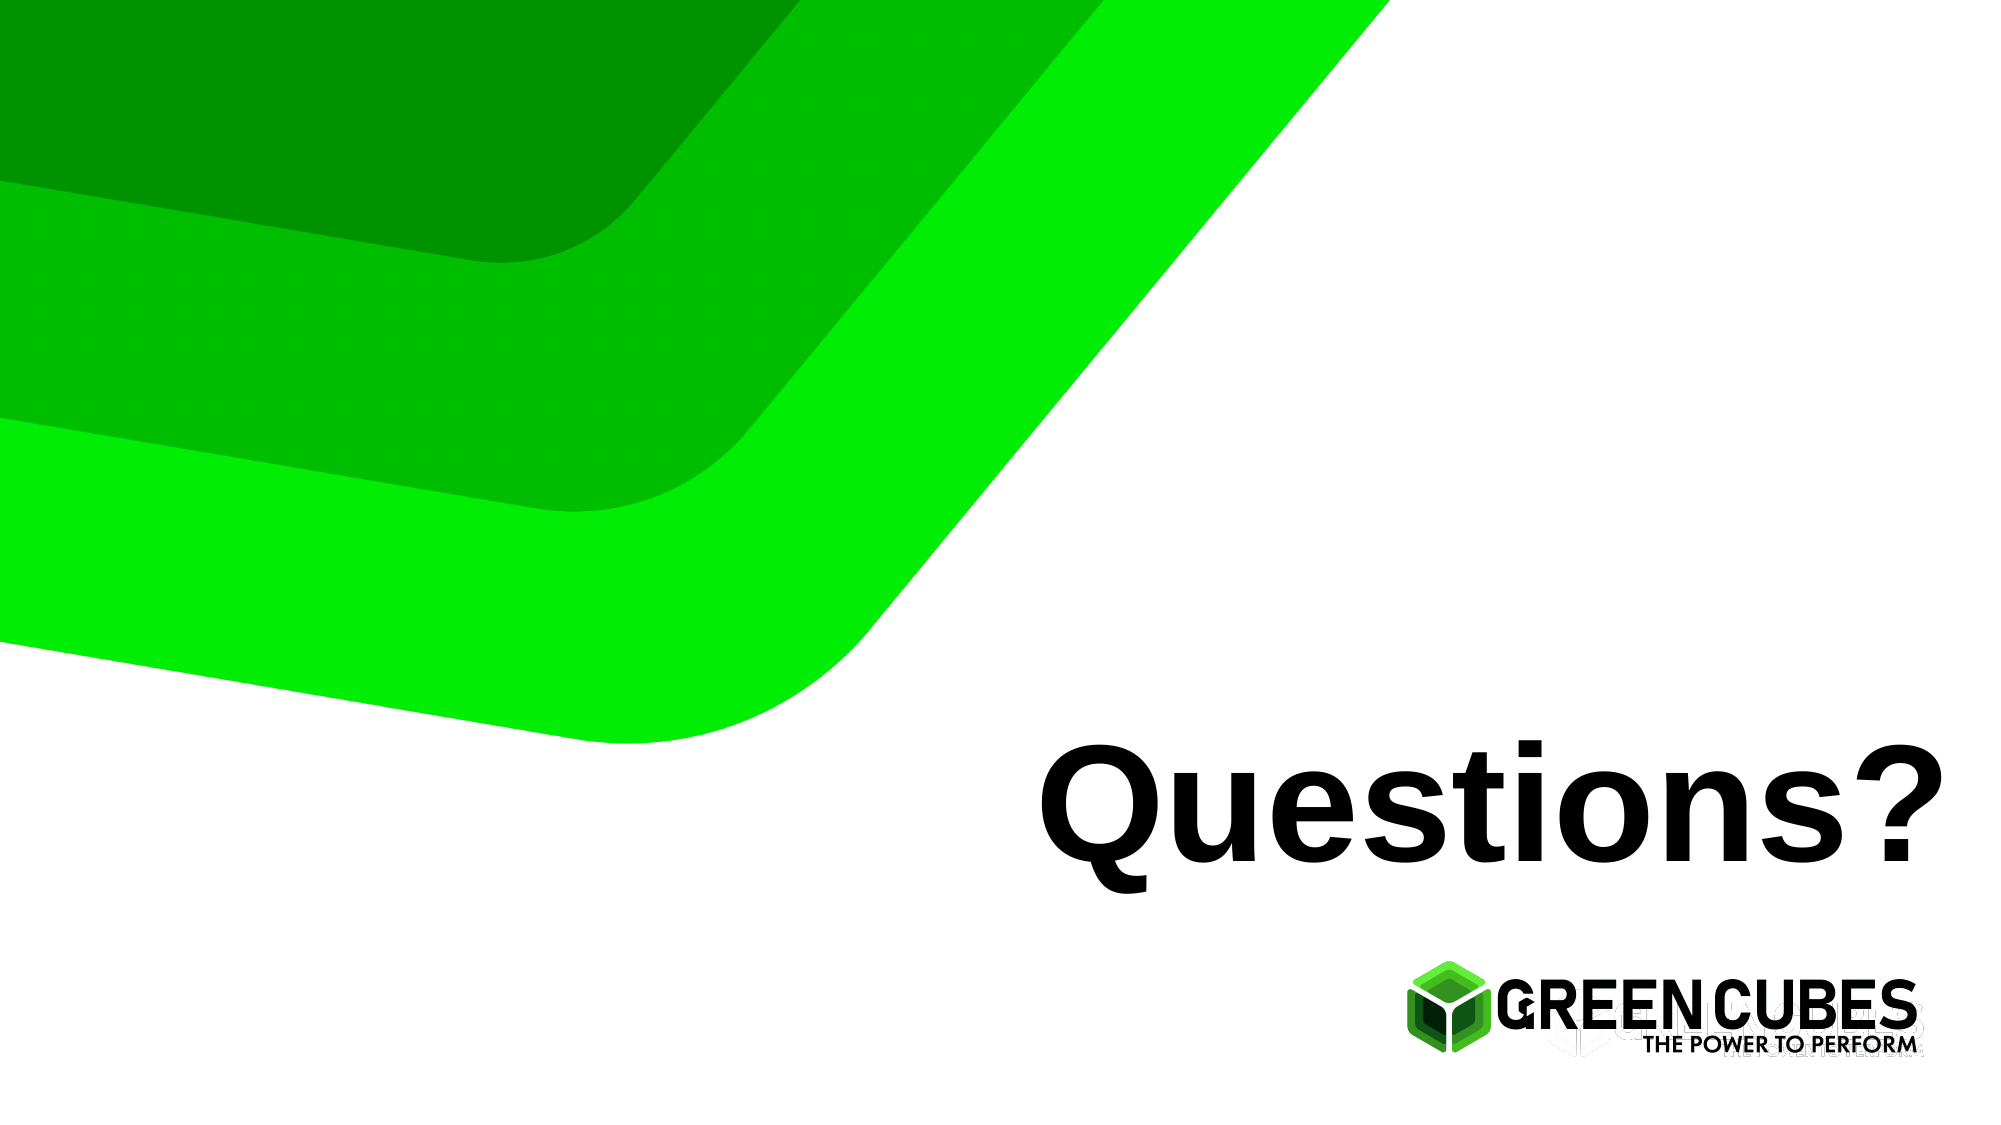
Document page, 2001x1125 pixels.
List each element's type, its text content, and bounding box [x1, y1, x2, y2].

picture [1382, 947, 1942, 1067]
text_box Questions? [241, 687, 1967, 906]
picture [0, 0, 1480, 802]
